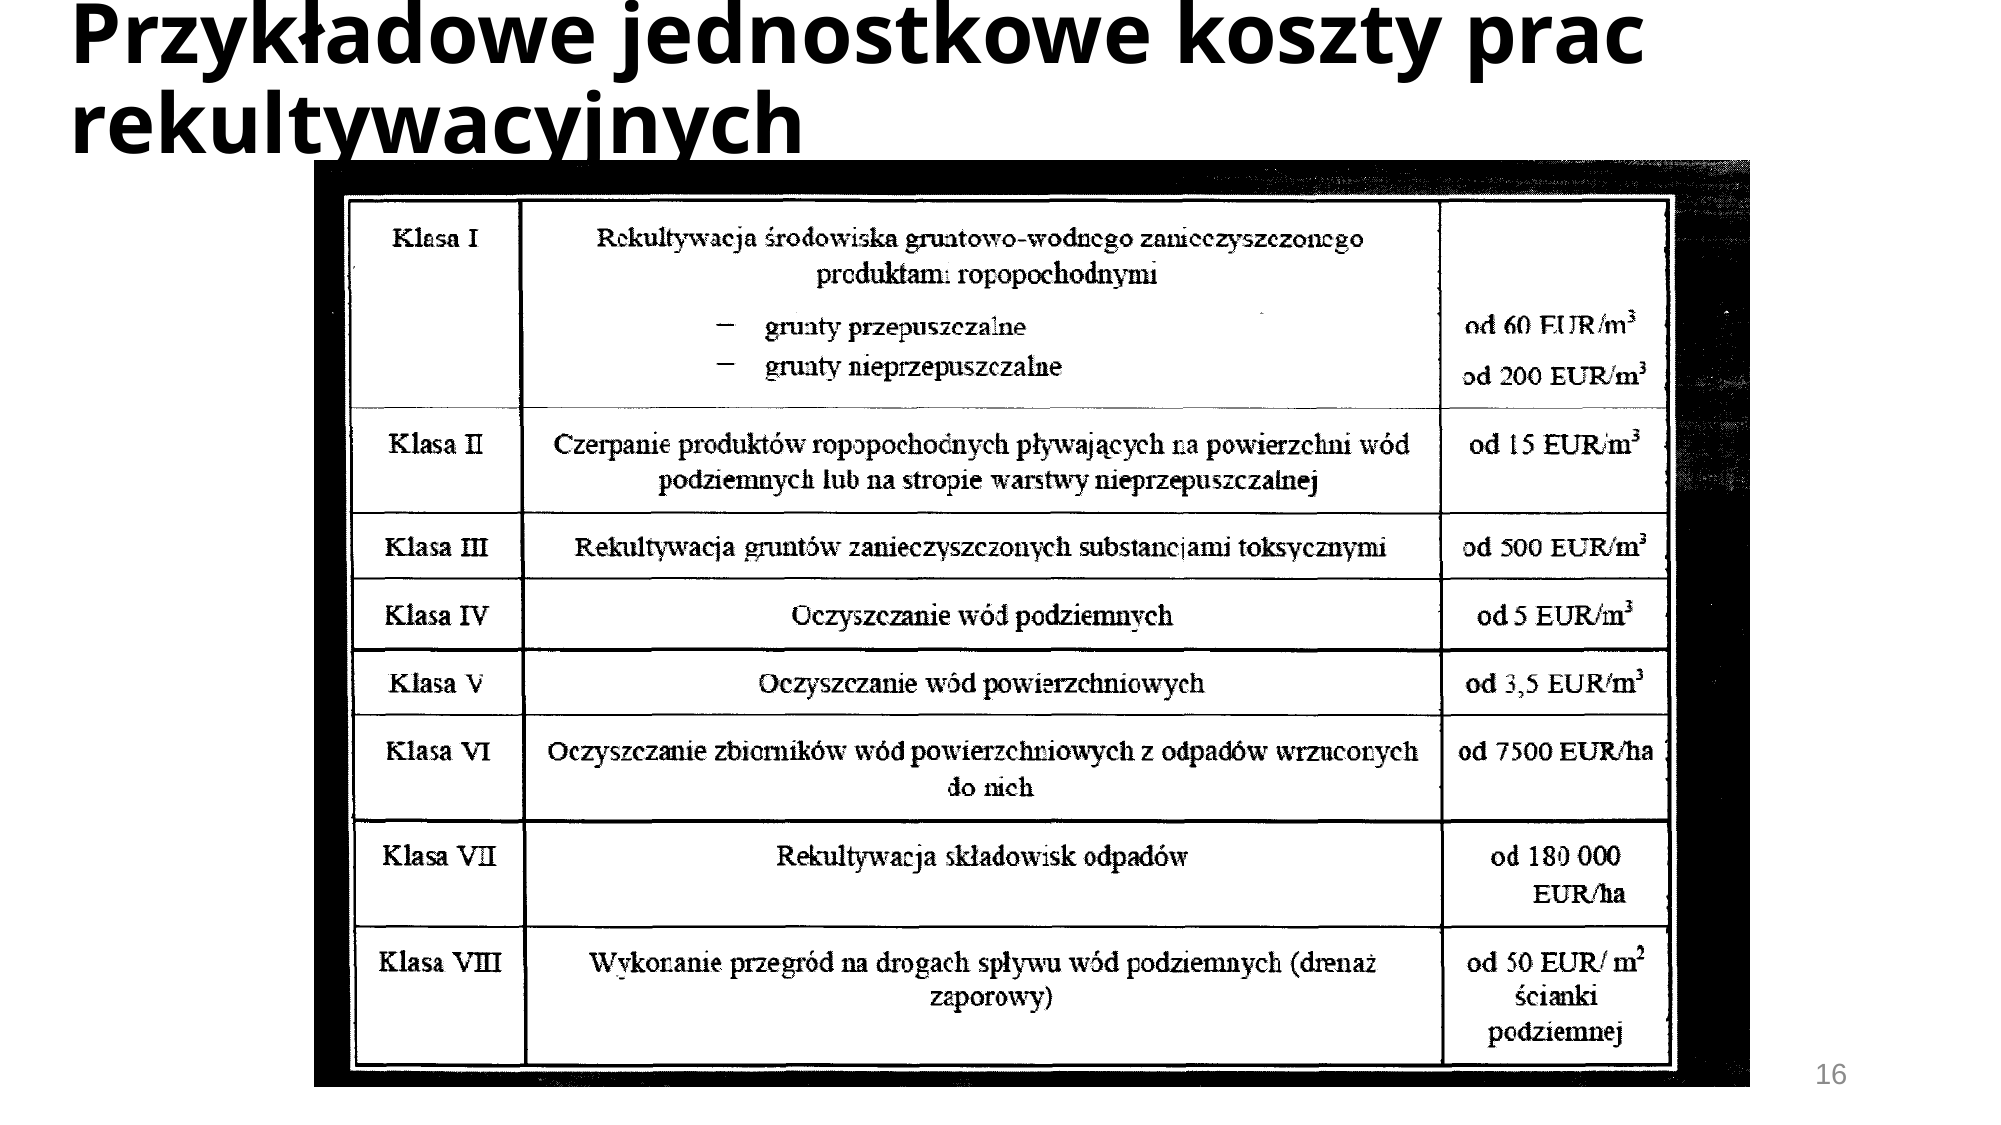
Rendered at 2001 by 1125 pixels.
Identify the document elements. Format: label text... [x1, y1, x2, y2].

slide_number 16 [1412, 1042, 1863, 1103]
title Przykładowe jednostkowe koszty prac rekultywacyjnych [55, 0, 1957, 163]
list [314, 160, 1750, 1087]
